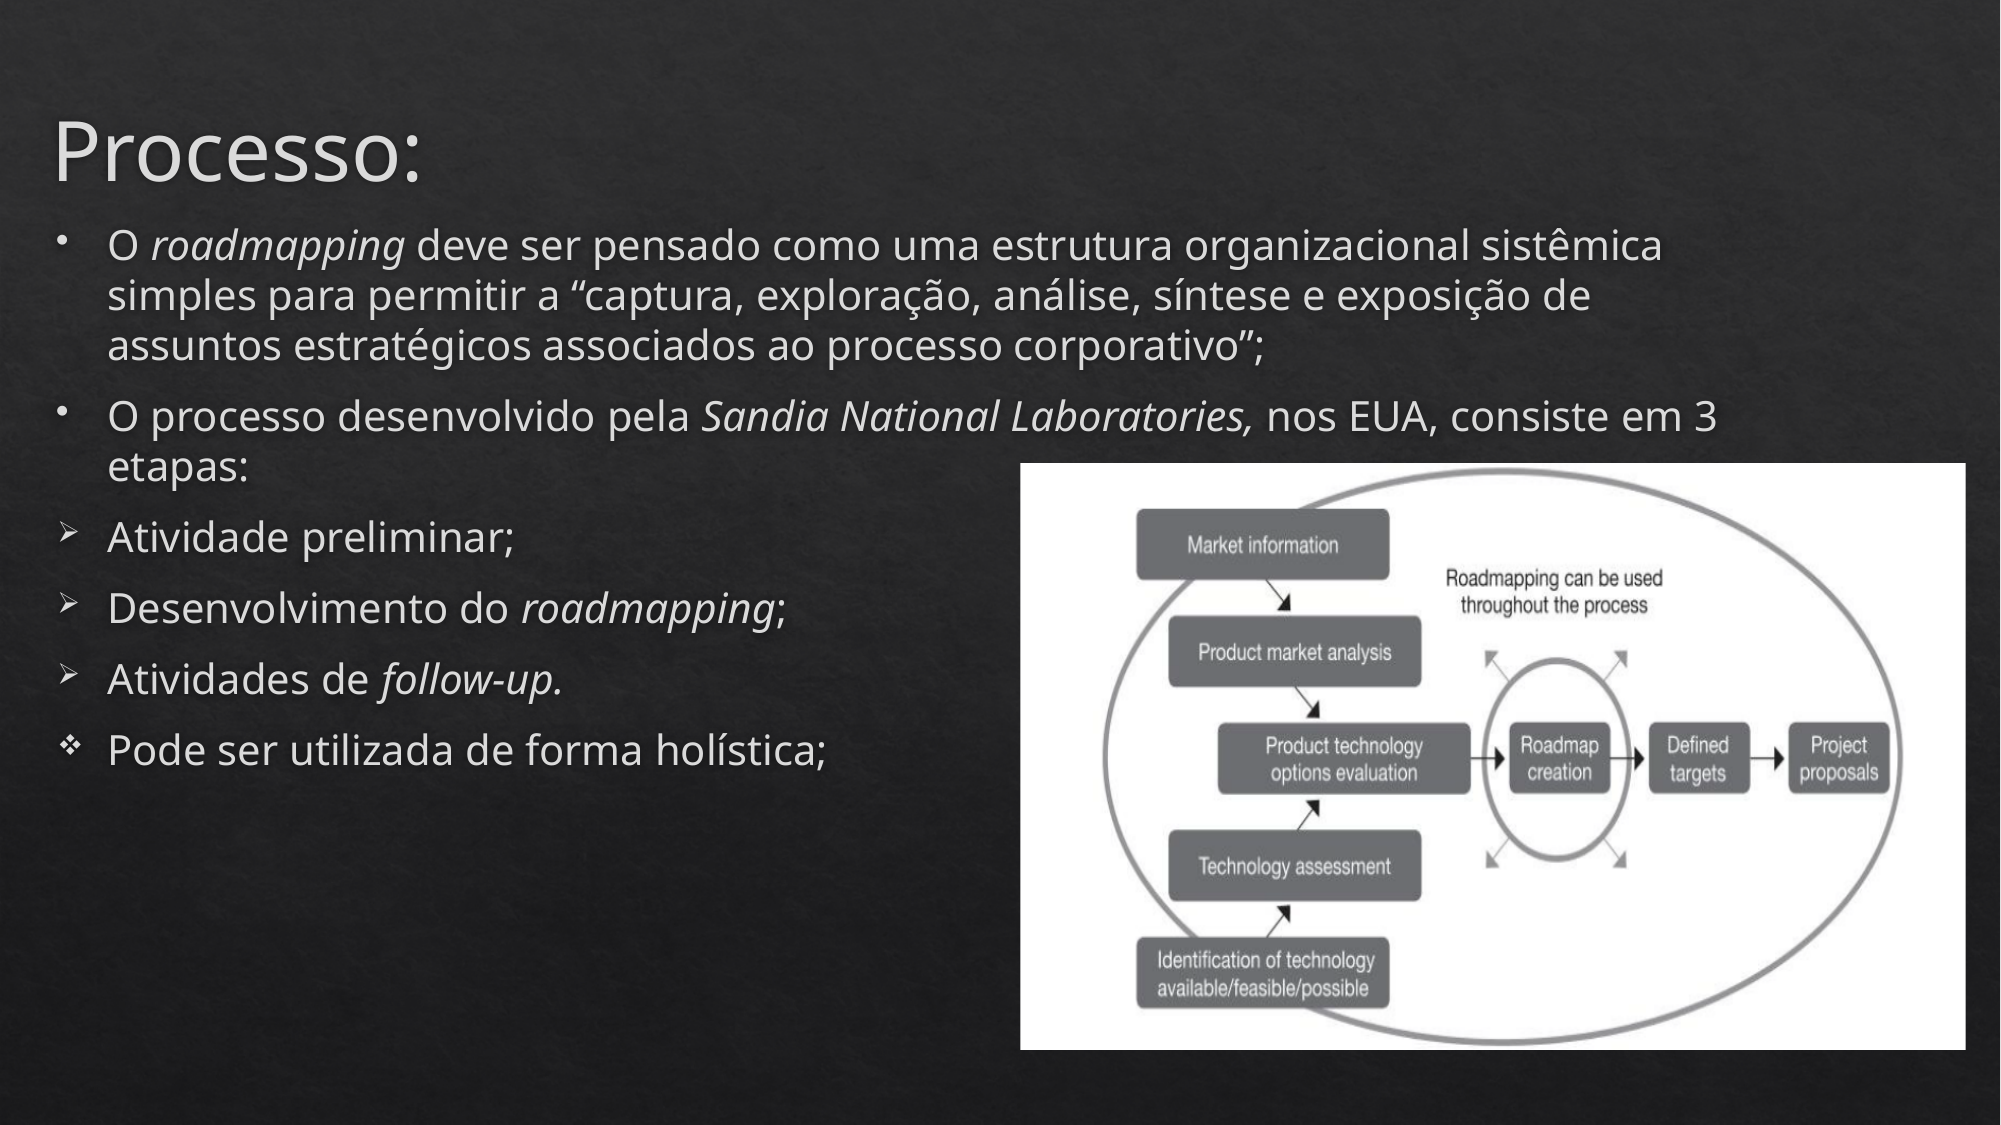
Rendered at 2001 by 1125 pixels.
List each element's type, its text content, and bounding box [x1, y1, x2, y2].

picture [1020, 463, 1966, 1050]
title Processo: [36, 68, 1735, 207]
list O roadmapping deve ser pensado como uma estrutura organizacional sistêmica simples para permitir a “captura, exploração, análise, síntese e exposição de assuntos estratégicos associados ao processo corporativo”; O processo desenvolvido pela Sandia National Laboratories, nos EUA, consiste em 3 etapas: Atividade preliminar; Desenvolvimento do roadmapping; Atividades de follow-up. Pode ser utilizada de forma holística; [36, 211, 1735, 878]
